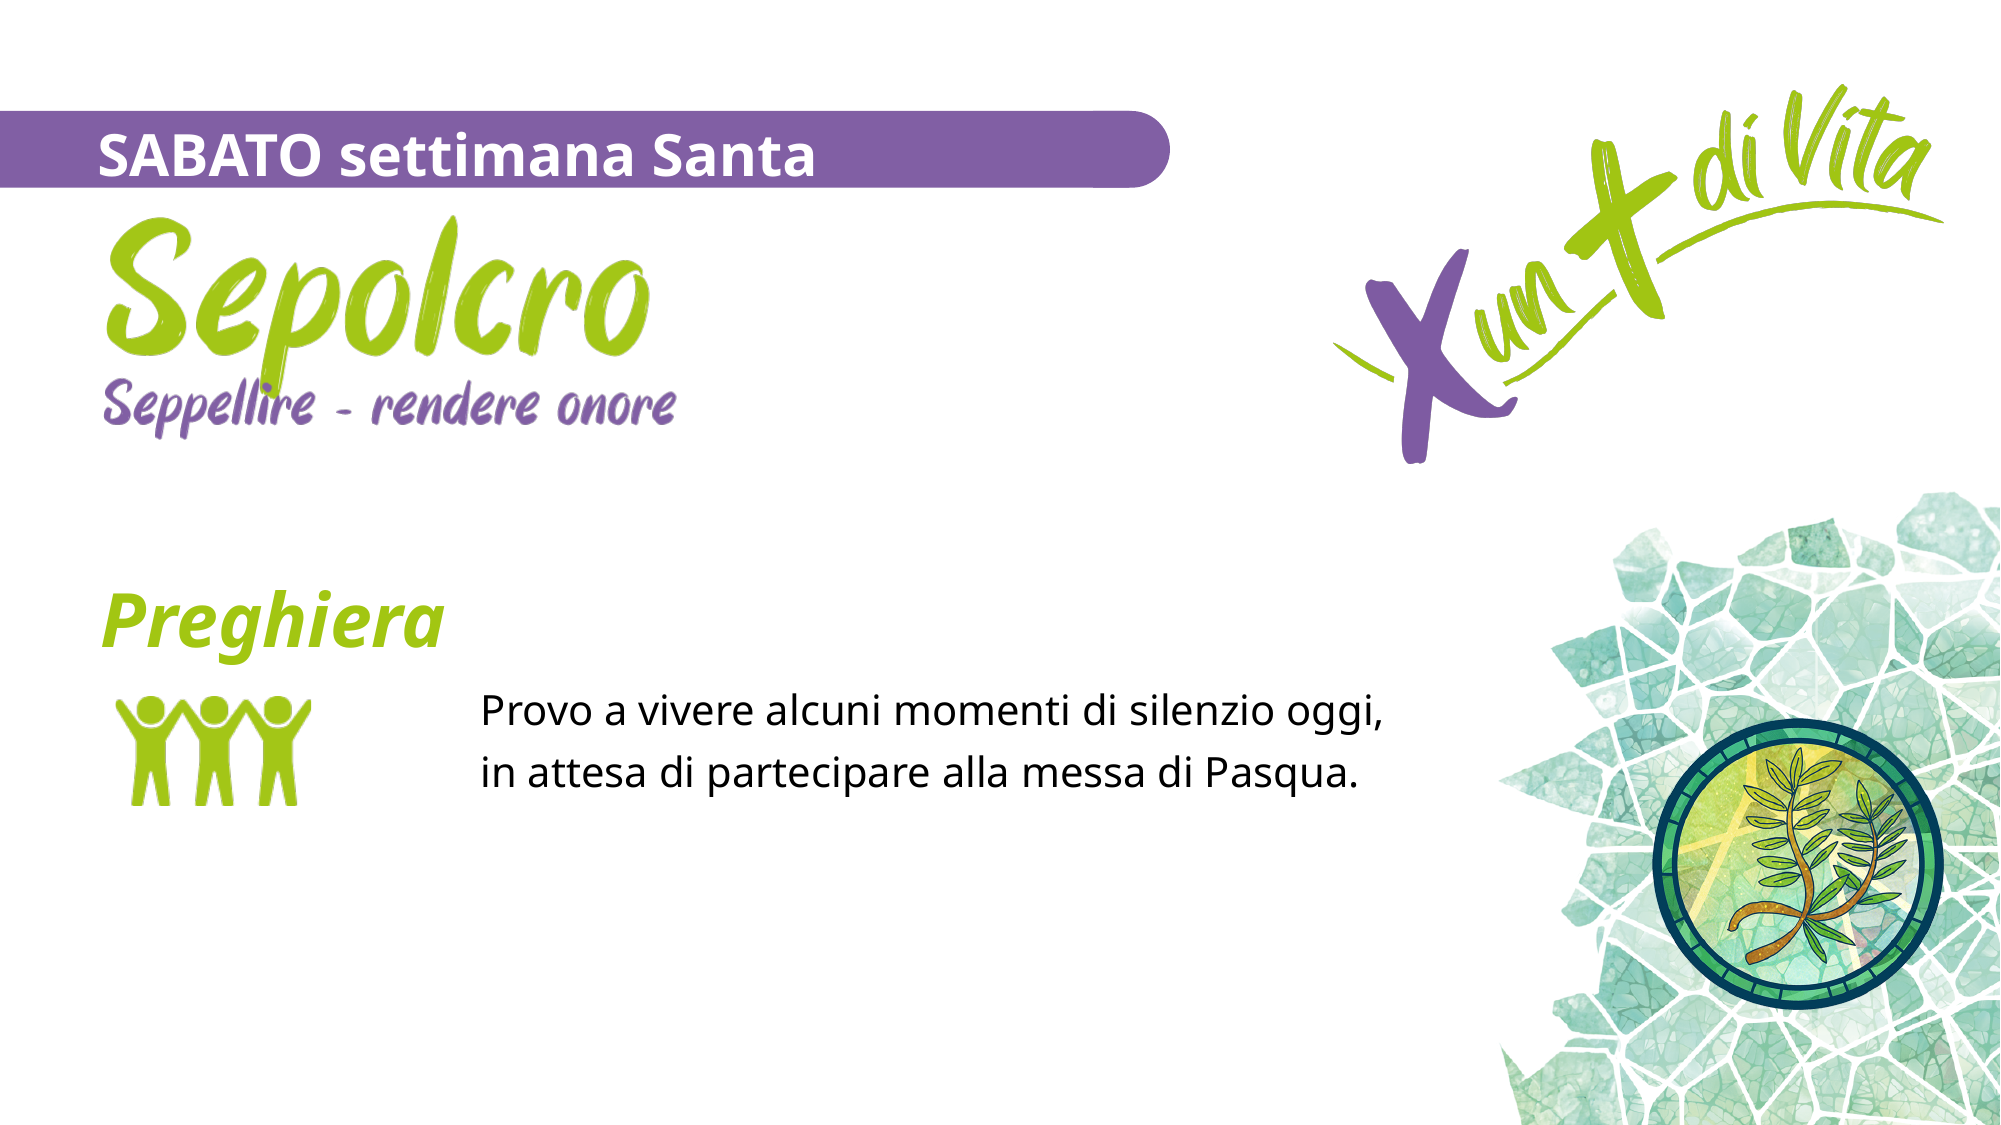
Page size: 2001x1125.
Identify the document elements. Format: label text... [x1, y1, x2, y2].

text_box SABATO settimana Santa [82, 106, 1205, 120]
picture [0, 84, 2000, 1125]
text_box [0, 110, 82, 120]
picture [115, 696, 312, 806]
text_box Preghiera [86, 558, 795, 670]
text_box Provo a vivere alcuni momenti di silenzio oggi, in attesa di partecipare alla messa di Pasqua. [466, 676, 1494, 804]
